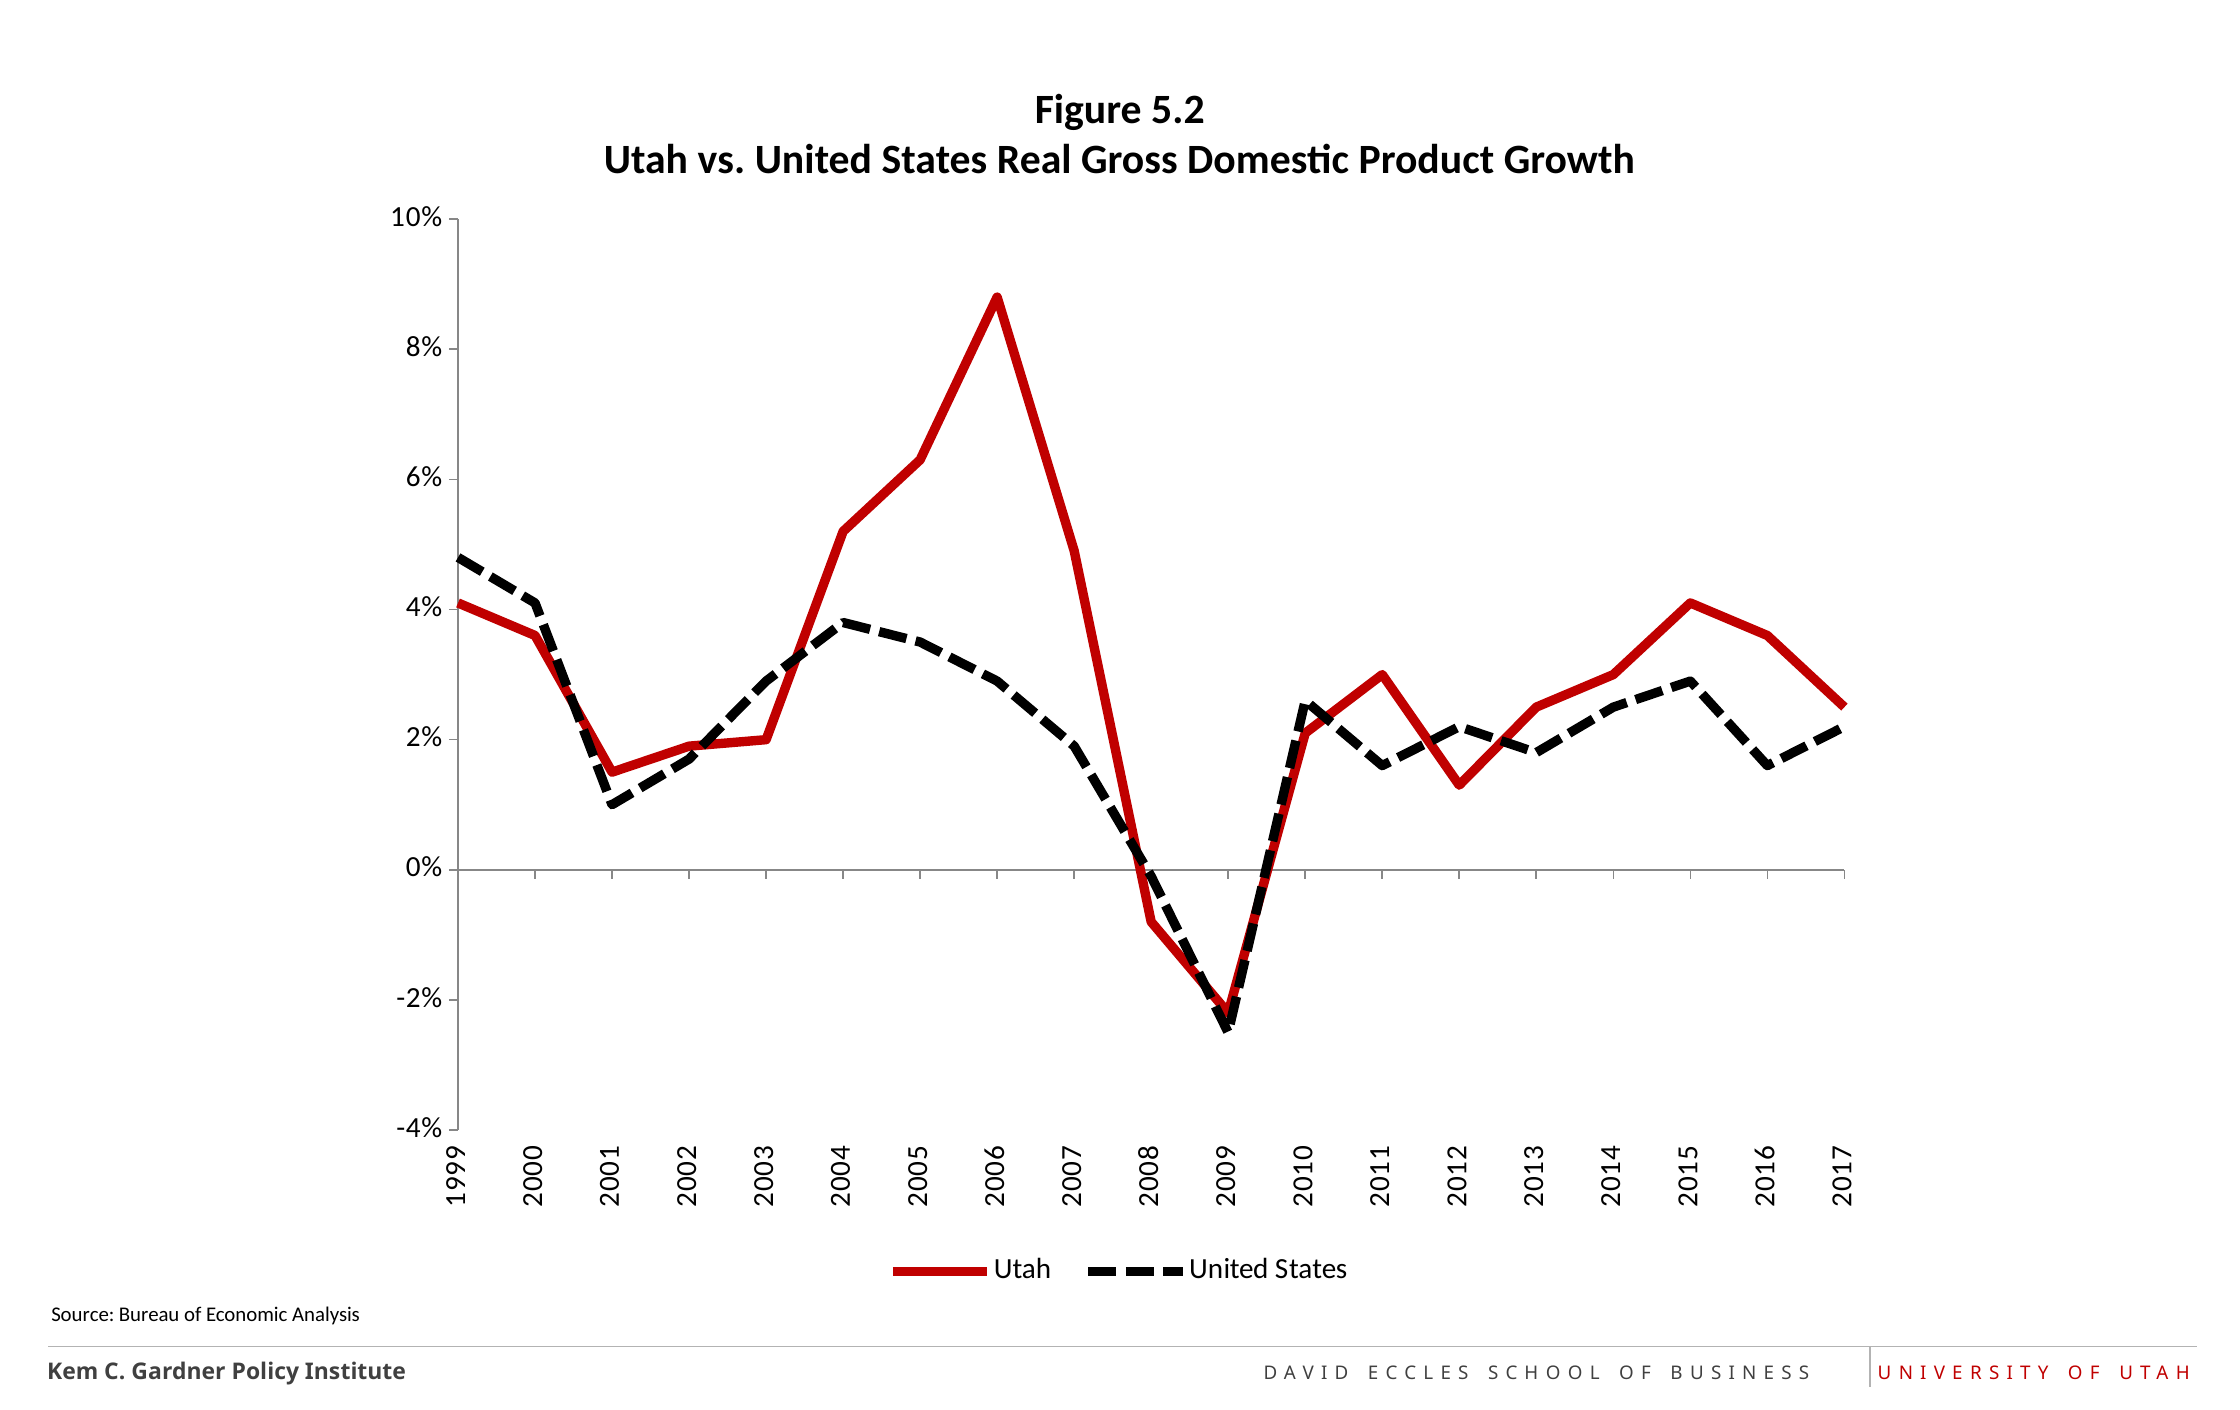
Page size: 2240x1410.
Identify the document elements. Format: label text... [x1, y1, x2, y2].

text_box Source: Bureau of Economic Analysis [43, 1296, 783, 1330]
text_box Figure 5.2 Utah vs. United States Real Gross Domestic Product Growth [369, 74, 1870, 190]
chart [369, 190, 1871, 1302]
